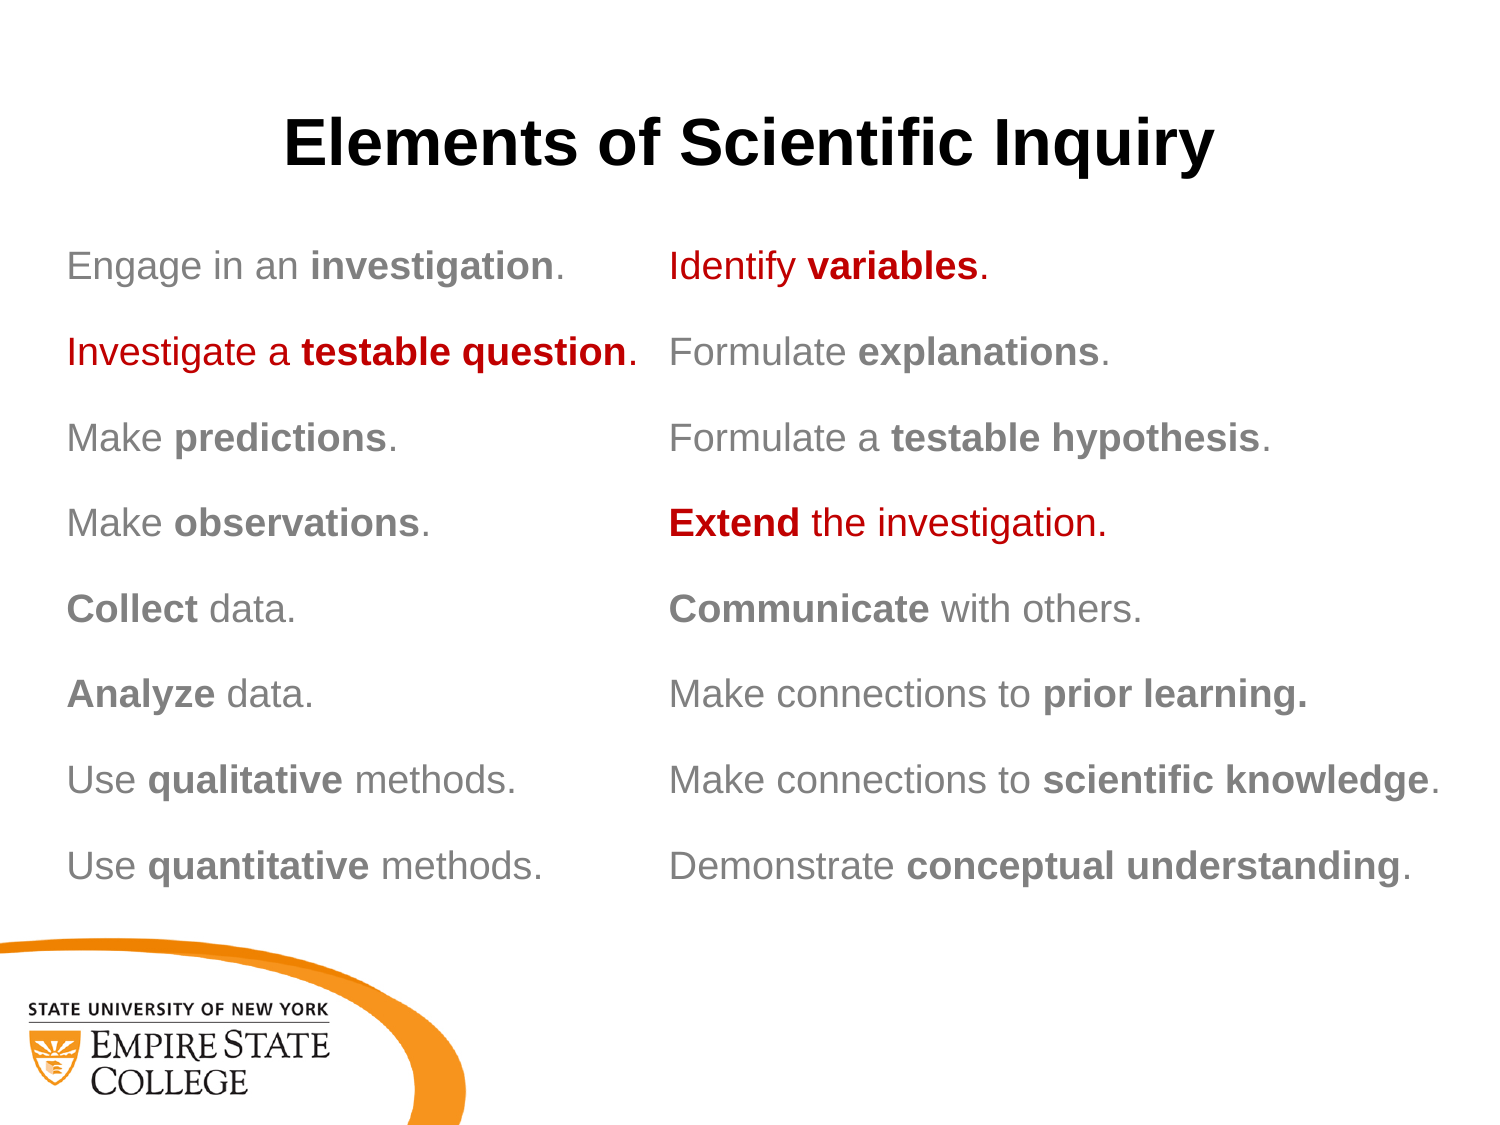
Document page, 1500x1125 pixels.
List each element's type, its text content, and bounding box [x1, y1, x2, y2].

table_cell Make observations. [65, 479, 667, 565]
table_cell Analyze data. [65, 651, 667, 736]
table_cell Demonstrate conceptual understanding. [667, 822, 1477, 908]
table_cell Use qualitative methods. [65, 736, 667, 822]
picture [0, 930, 474, 1125]
title Elements of Scientific Inquiry [74, 44, 1426, 233]
table_cell Make connections to prior learning. [667, 651, 1477, 736]
table_cell Formulate explanations. [667, 308, 1477, 394]
table_cell Communicate with others. [667, 565, 1477, 651]
table_cell Formulate a testable hypothesis. [667, 394, 1477, 479]
table_cell Investigate a testable question. [65, 308, 667, 394]
table_header Identify variables. [667, 222, 1477, 308]
table_cell Collect data. [65, 565, 667, 651]
table_cell Use quantitative methods. [65, 822, 667, 908]
table_header Engage in an investigation. [65, 222, 667, 308]
table_cell Extend the investigation. [667, 479, 1477, 565]
table_cell Make predictions. [65, 394, 667, 479]
table_cell Make connections to scientific knowledge. [667, 736, 1477, 822]
